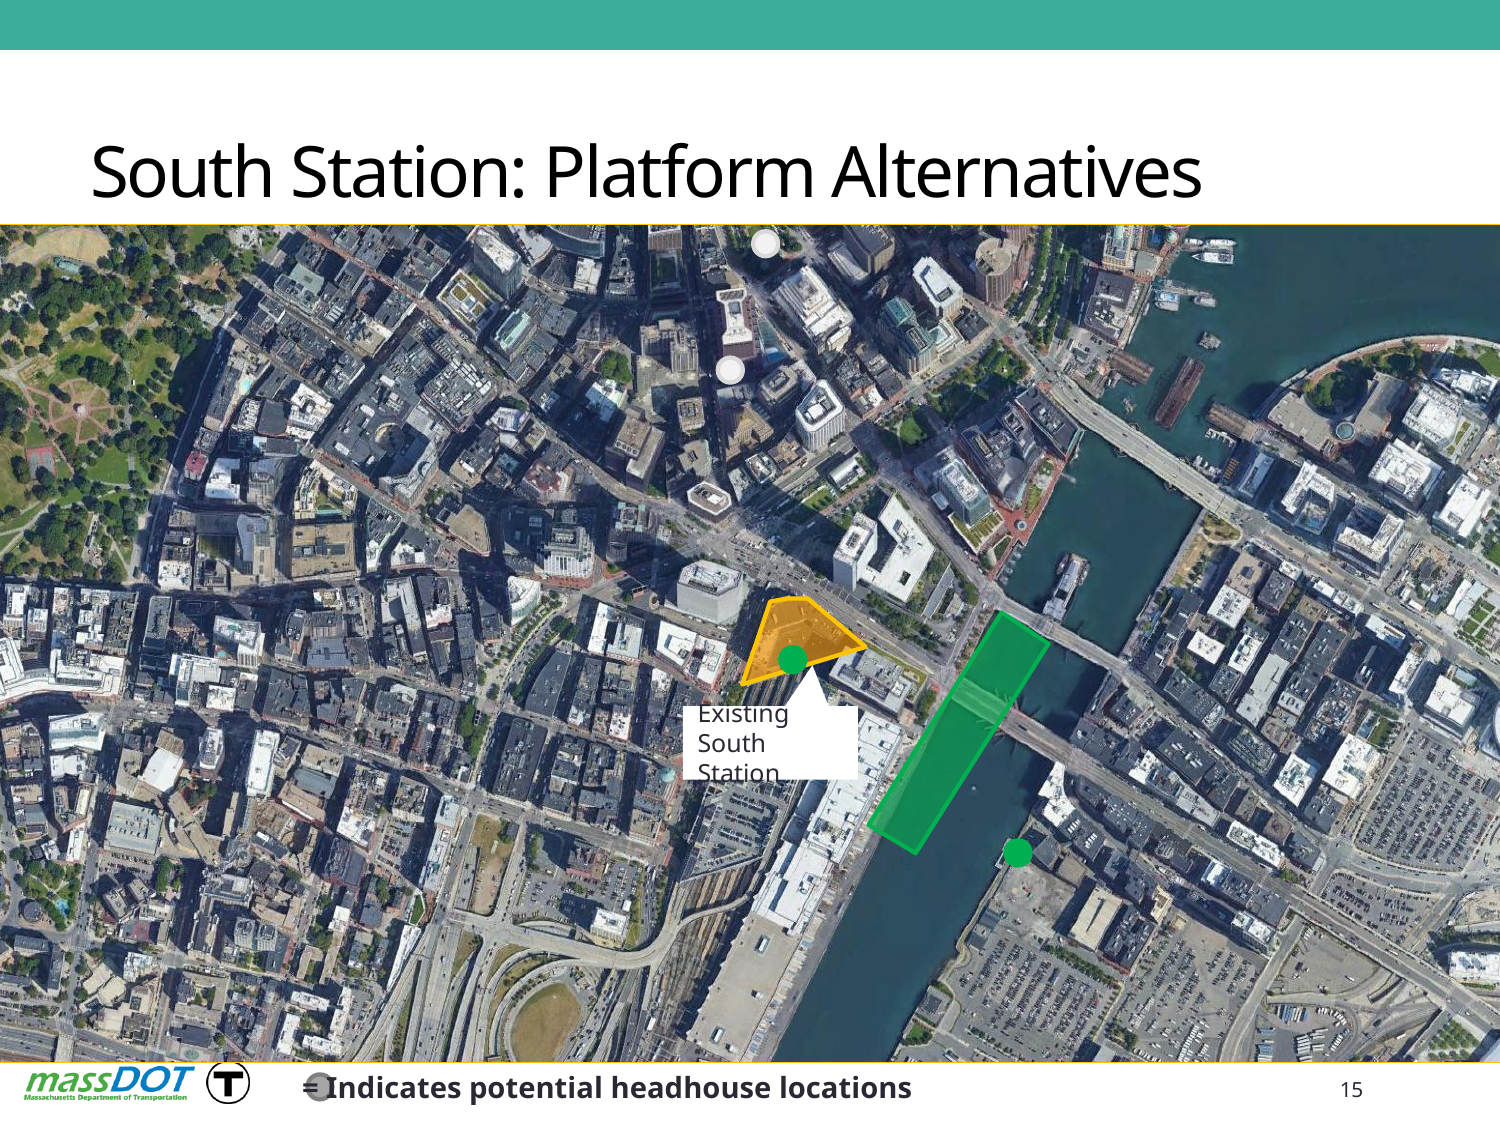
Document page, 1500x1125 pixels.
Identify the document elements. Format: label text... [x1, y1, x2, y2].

title South Station: Platform Alternatives [75, 87, 1425, 222]
picture [206, 1063, 250, 1104]
text_box = Indicates potential headhouse locations [287, 1071, 928, 1113]
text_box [717, 230, 1049, 866]
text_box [0, 224, 1500, 1063]
picture [24, 1066, 195, 1101]
slide_number 15 [1325, 1071, 1500, 1124]
